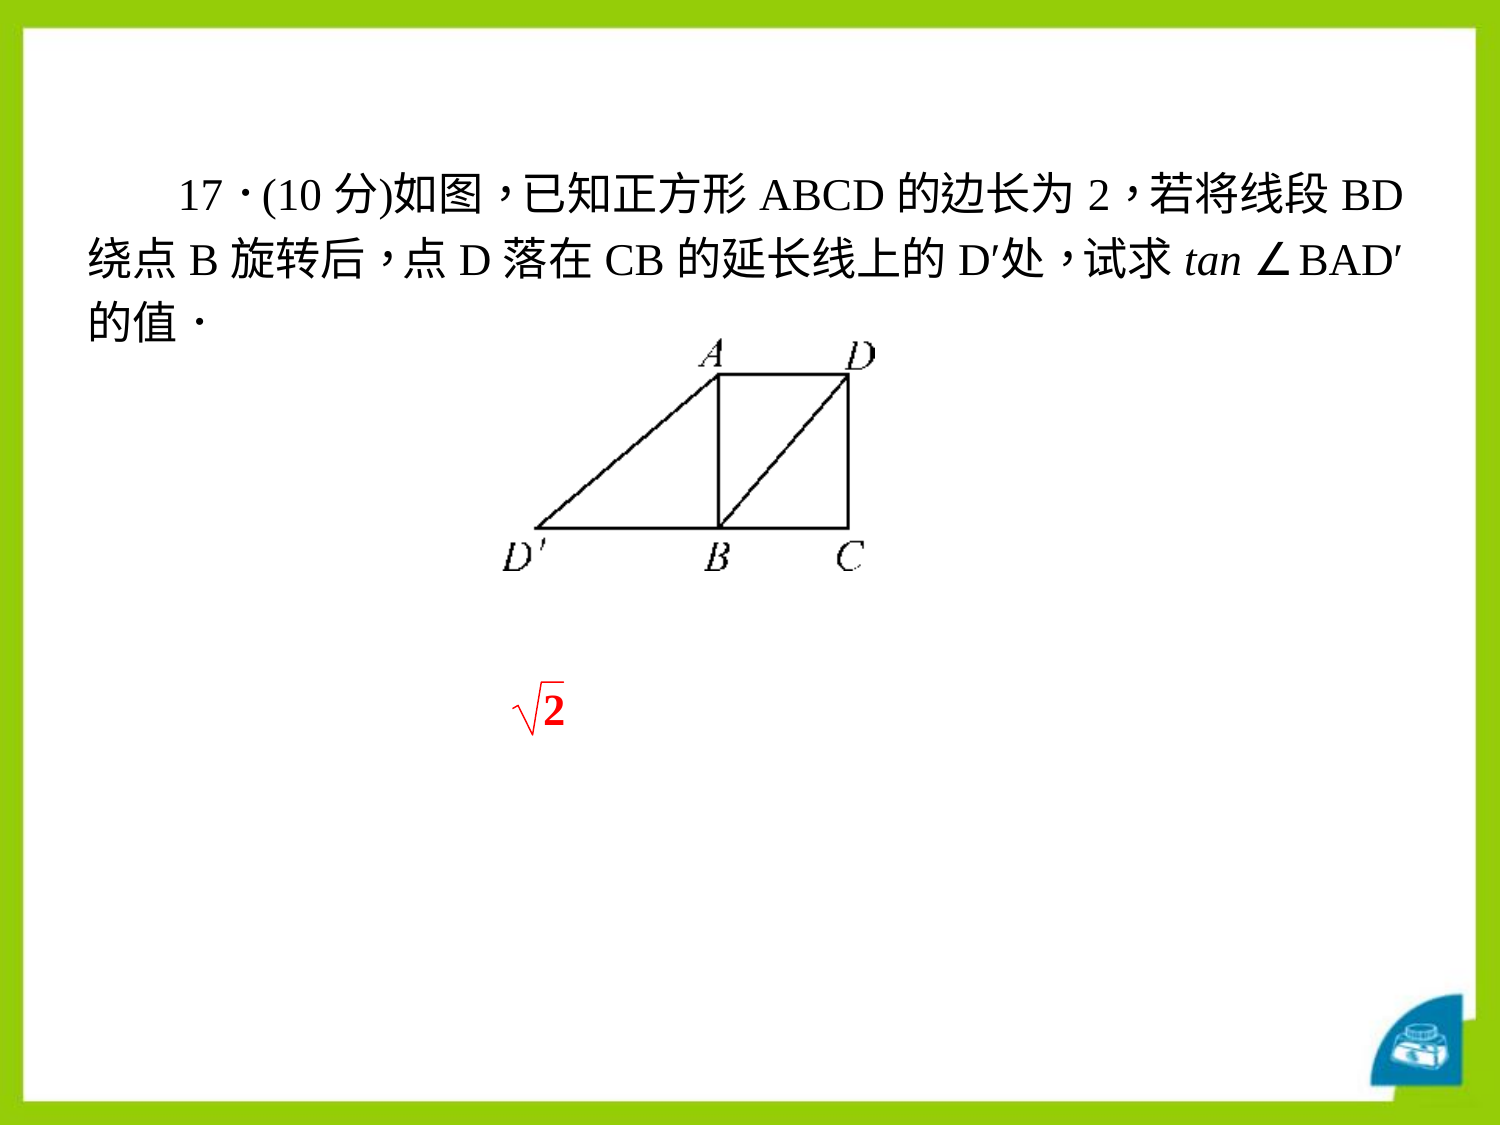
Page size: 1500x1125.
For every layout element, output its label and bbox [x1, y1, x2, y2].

text_box [87, 162, 1408, 550]
picture [0, 0, 1500, 1125]
text_box [512, 674, 603, 739]
